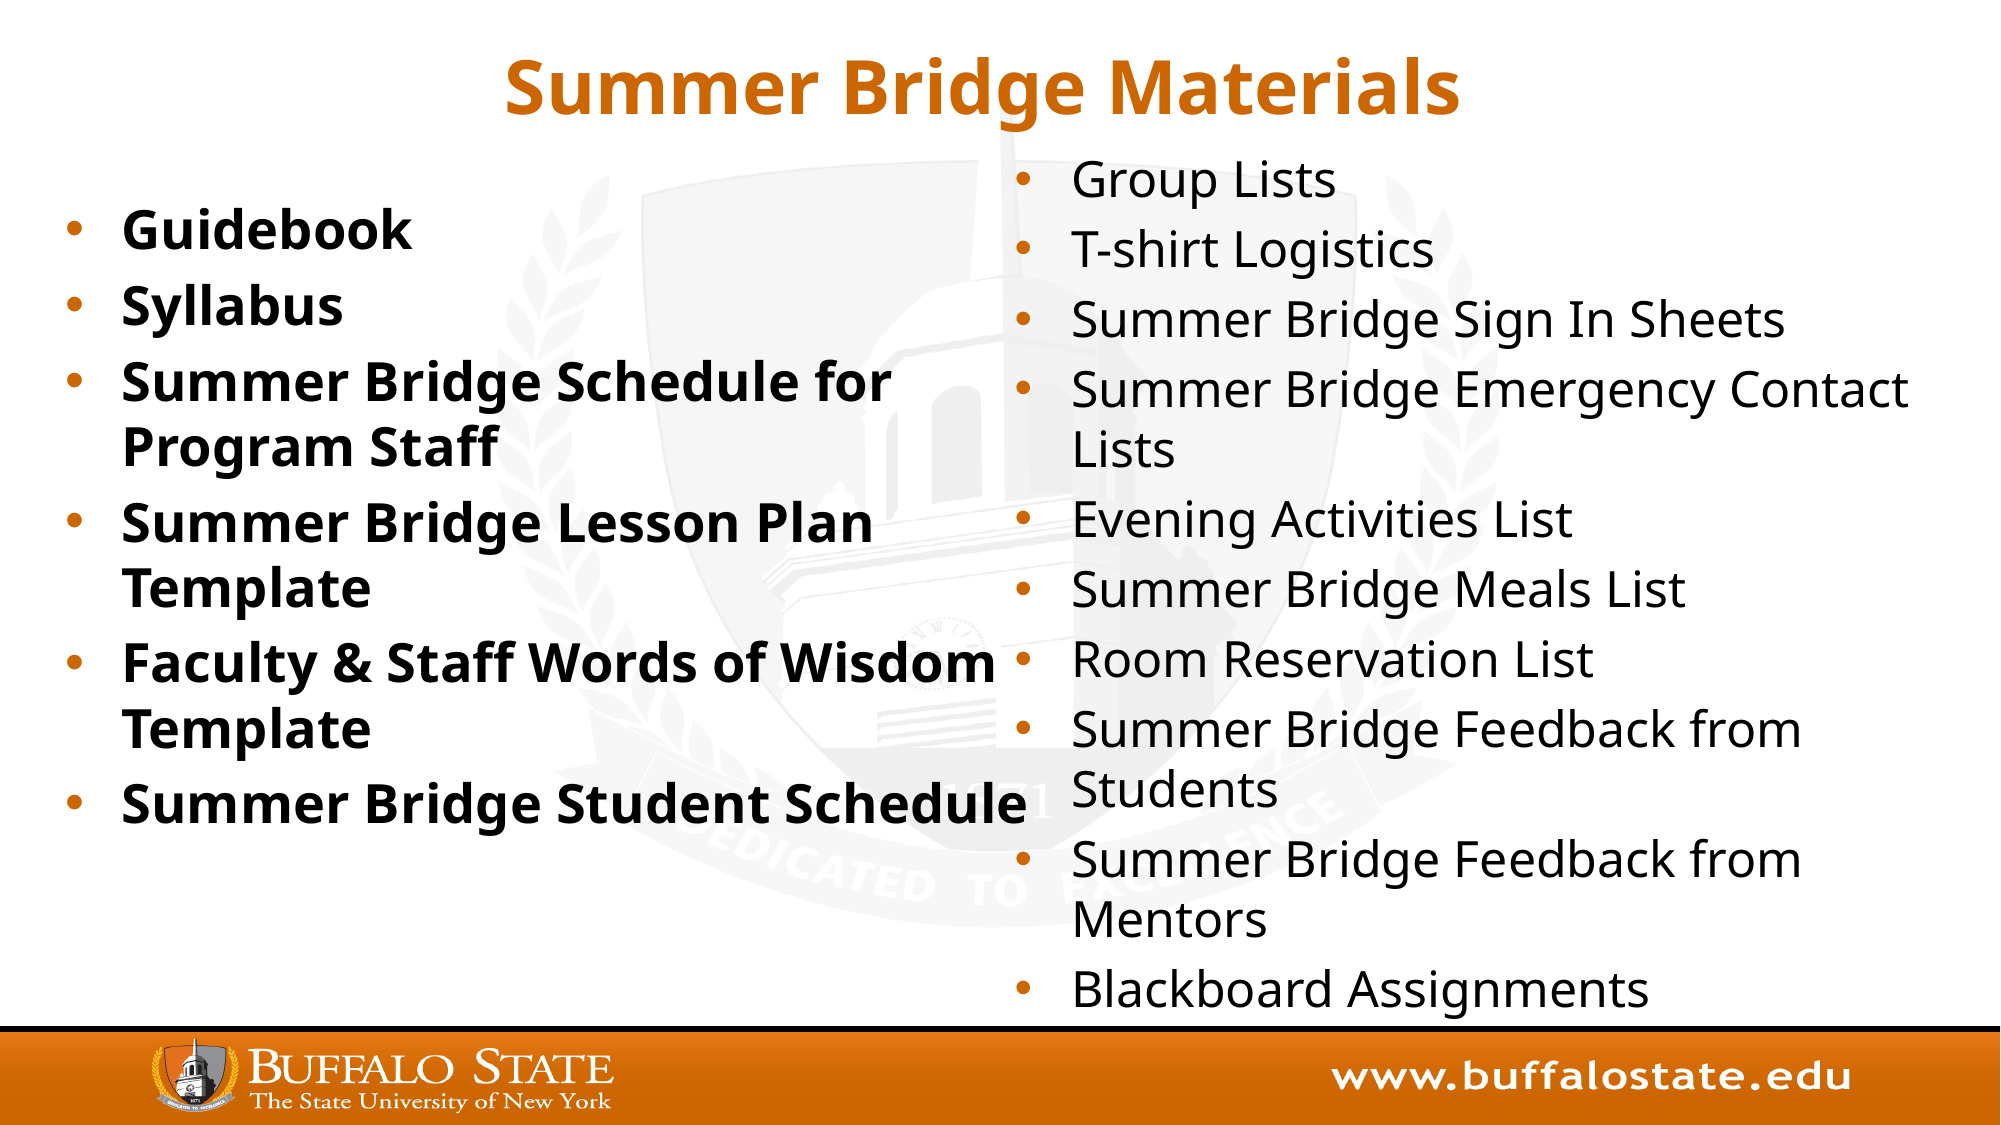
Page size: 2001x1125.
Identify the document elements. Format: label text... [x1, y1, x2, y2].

picture [0, 0, 2001, 1125]
list Guidebook Syllabus Summer Bridge Schedule for Program Staff Summer Bridge Lesson Plan Template Faculty & Staff Words of Wisdom Template Summer Bridge Student Schedule [50, 187, 999, 938]
text_box Group Lists T-shirt Logistics Summer Bridge Sign In Sheets Summer Bridge Emergency Contact Lists Evening Activities List Summer Bridge Meals List Room Reservation List Summer Bridge Feedback from Students Summer Bridge Feedback from Mentors Blackboard Assignments [999, 140, 1975, 1095]
title Summer Bridge Materials [50, 6, 1917, 163]
